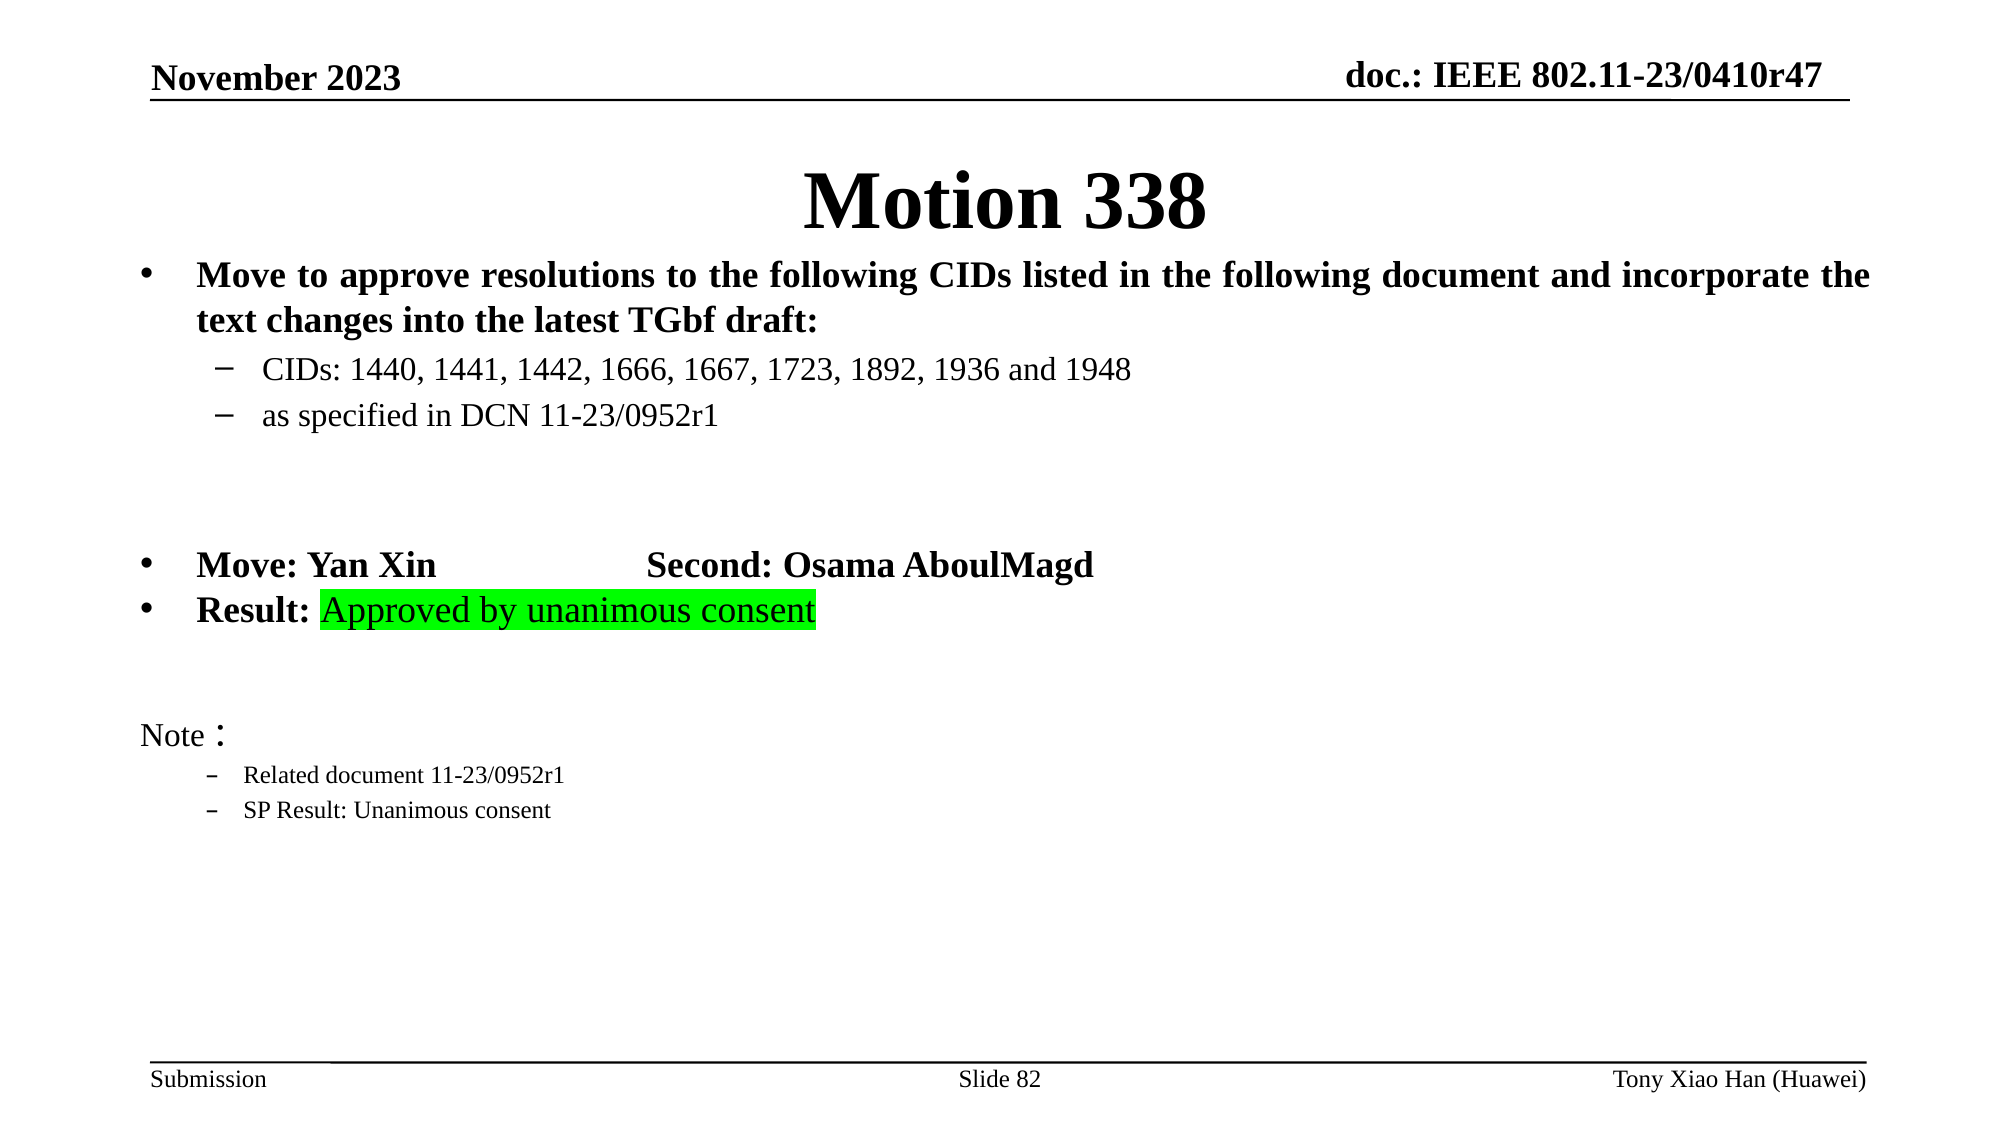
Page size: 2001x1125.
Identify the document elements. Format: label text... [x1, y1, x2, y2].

text_box Move to approve resolutions to the following CIDs listed in the following document and incorporate the text changes into the latest TGbf draft: CIDs: 1440, 1441, 1442, 1666, 1667, 1723, 1892, 1936 and 1948 as specified in DCN 11-23/0952r1 Move: Yan Xin Second: Osama AboulMagd Result: Approved by unanimous consent Note： Related document 11-23/0952r1 SP Result: Unanimous consent [125, 212, 1888, 900]
text_box Motion 338 [368, 137, 1644, 212]
